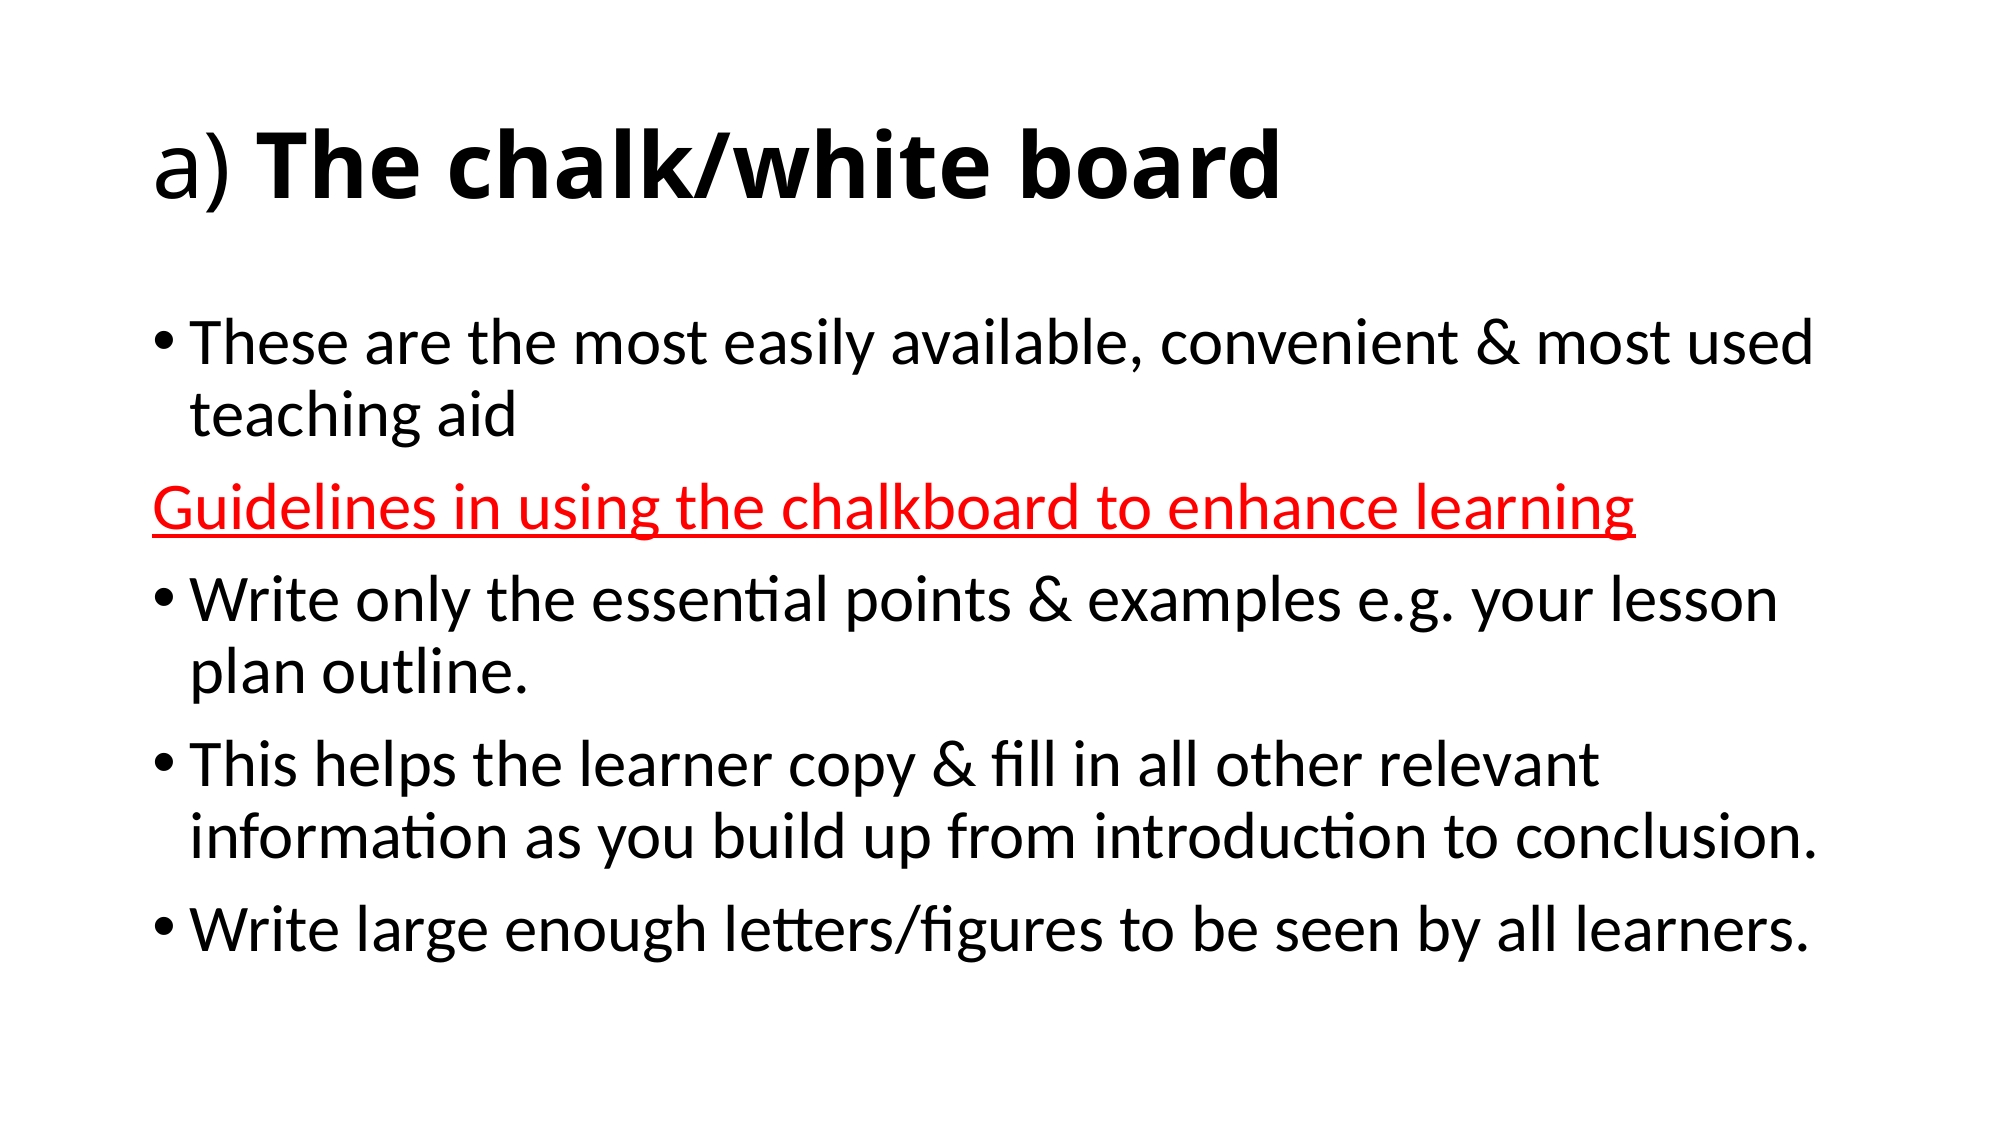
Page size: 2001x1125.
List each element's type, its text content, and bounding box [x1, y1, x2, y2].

list These are the most easily available, convenient & most used teaching aid Guidelines in using the chalkboard to enhance learning Write only the essential points & examples e.g. your lesson plan outline. This helps the learner copy & fill in all other relevant information as you build up from introduction to conclusion. Write large enough letters/figures to be seen by all learners. [137, 299, 1863, 1014]
title a) The chalk/white board [137, 59, 1863, 278]
